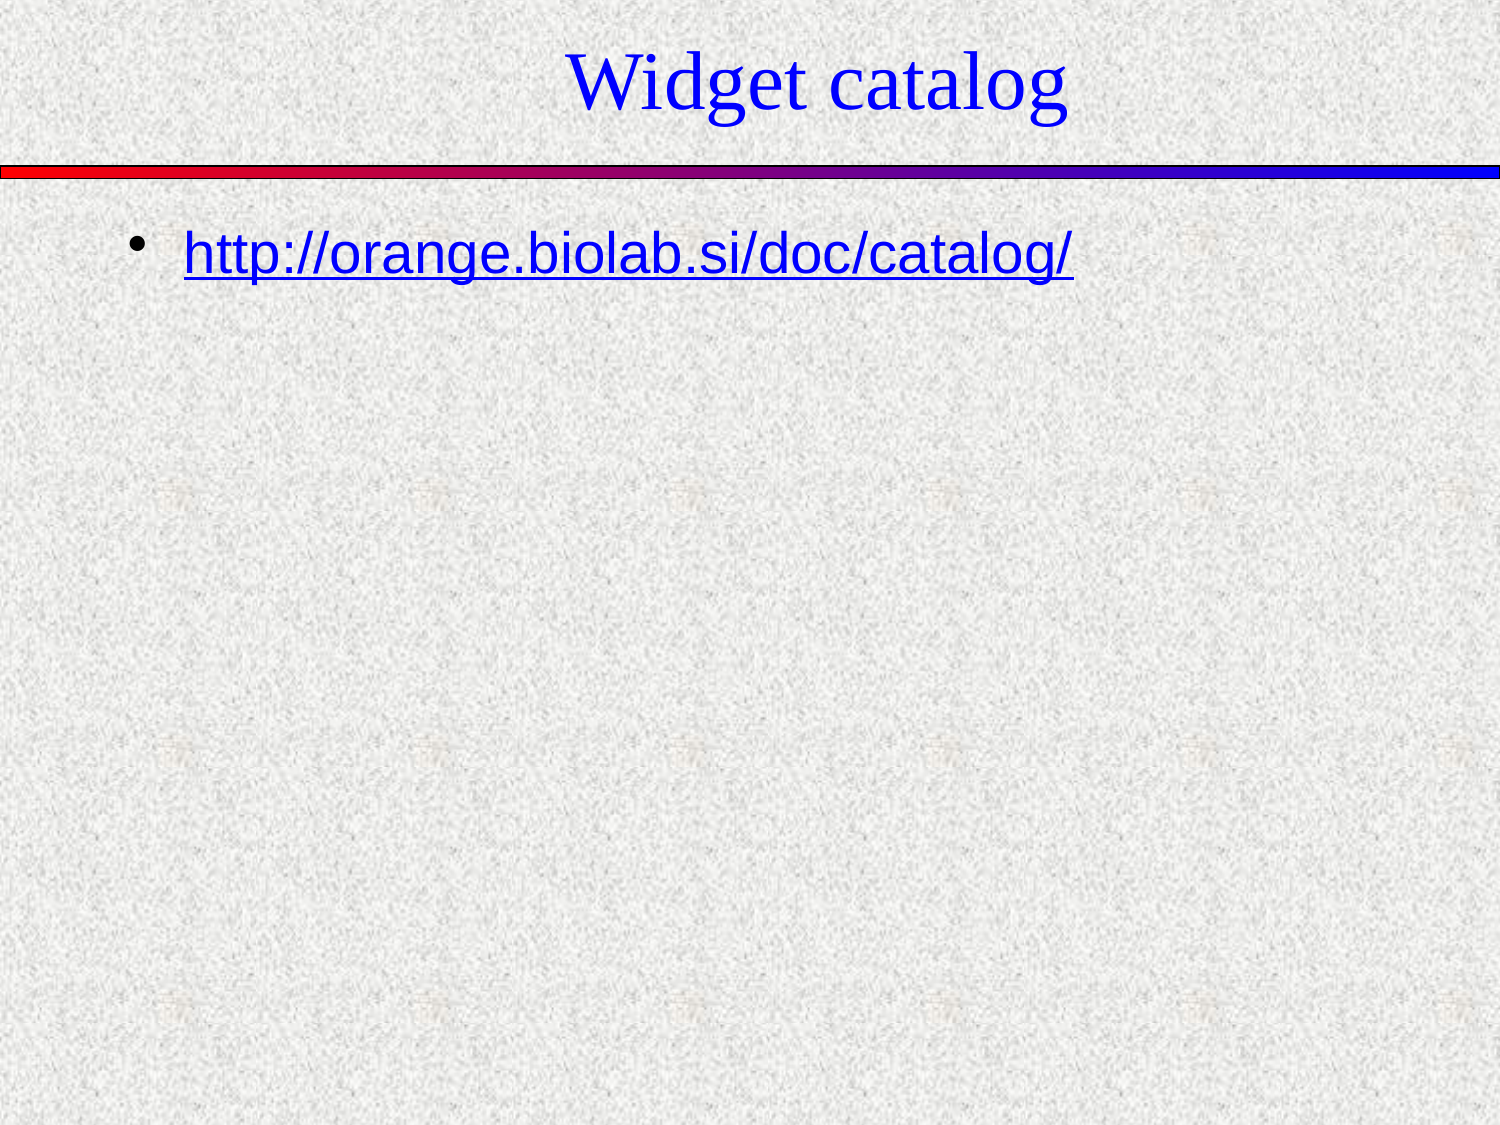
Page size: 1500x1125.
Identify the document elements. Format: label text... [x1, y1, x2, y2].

picture [0, 179, 1500, 1125]
list http://orange.biolab.si/doc/catalog/ [112, 207, 1388, 1013]
title Widget catalog [252, 0, 1384, 153]
picture [0, 0, 1500, 165]
